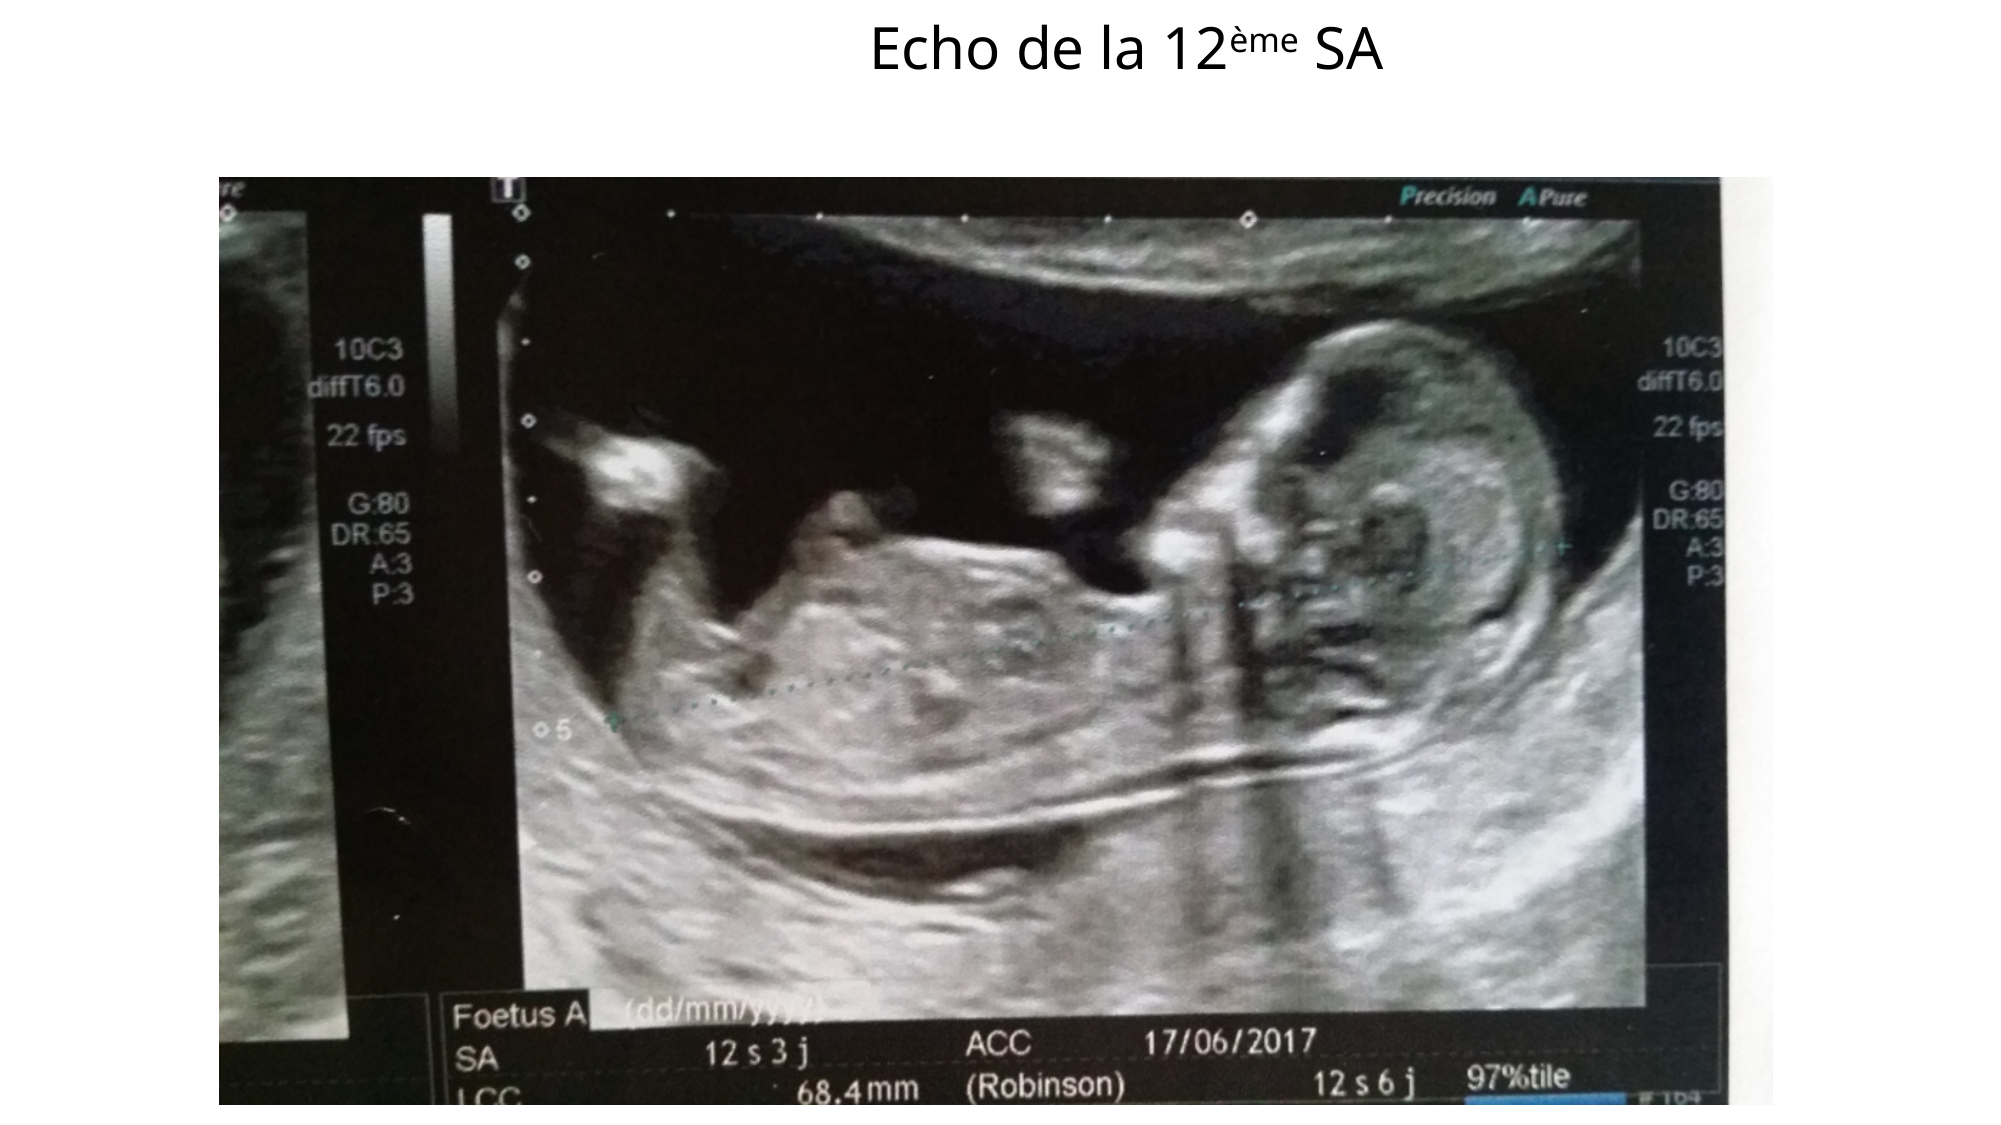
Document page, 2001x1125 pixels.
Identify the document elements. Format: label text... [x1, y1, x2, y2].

title Echo de la 12ème SA [137, 0, 1863, 103]
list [219, 177, 1773, 1105]
